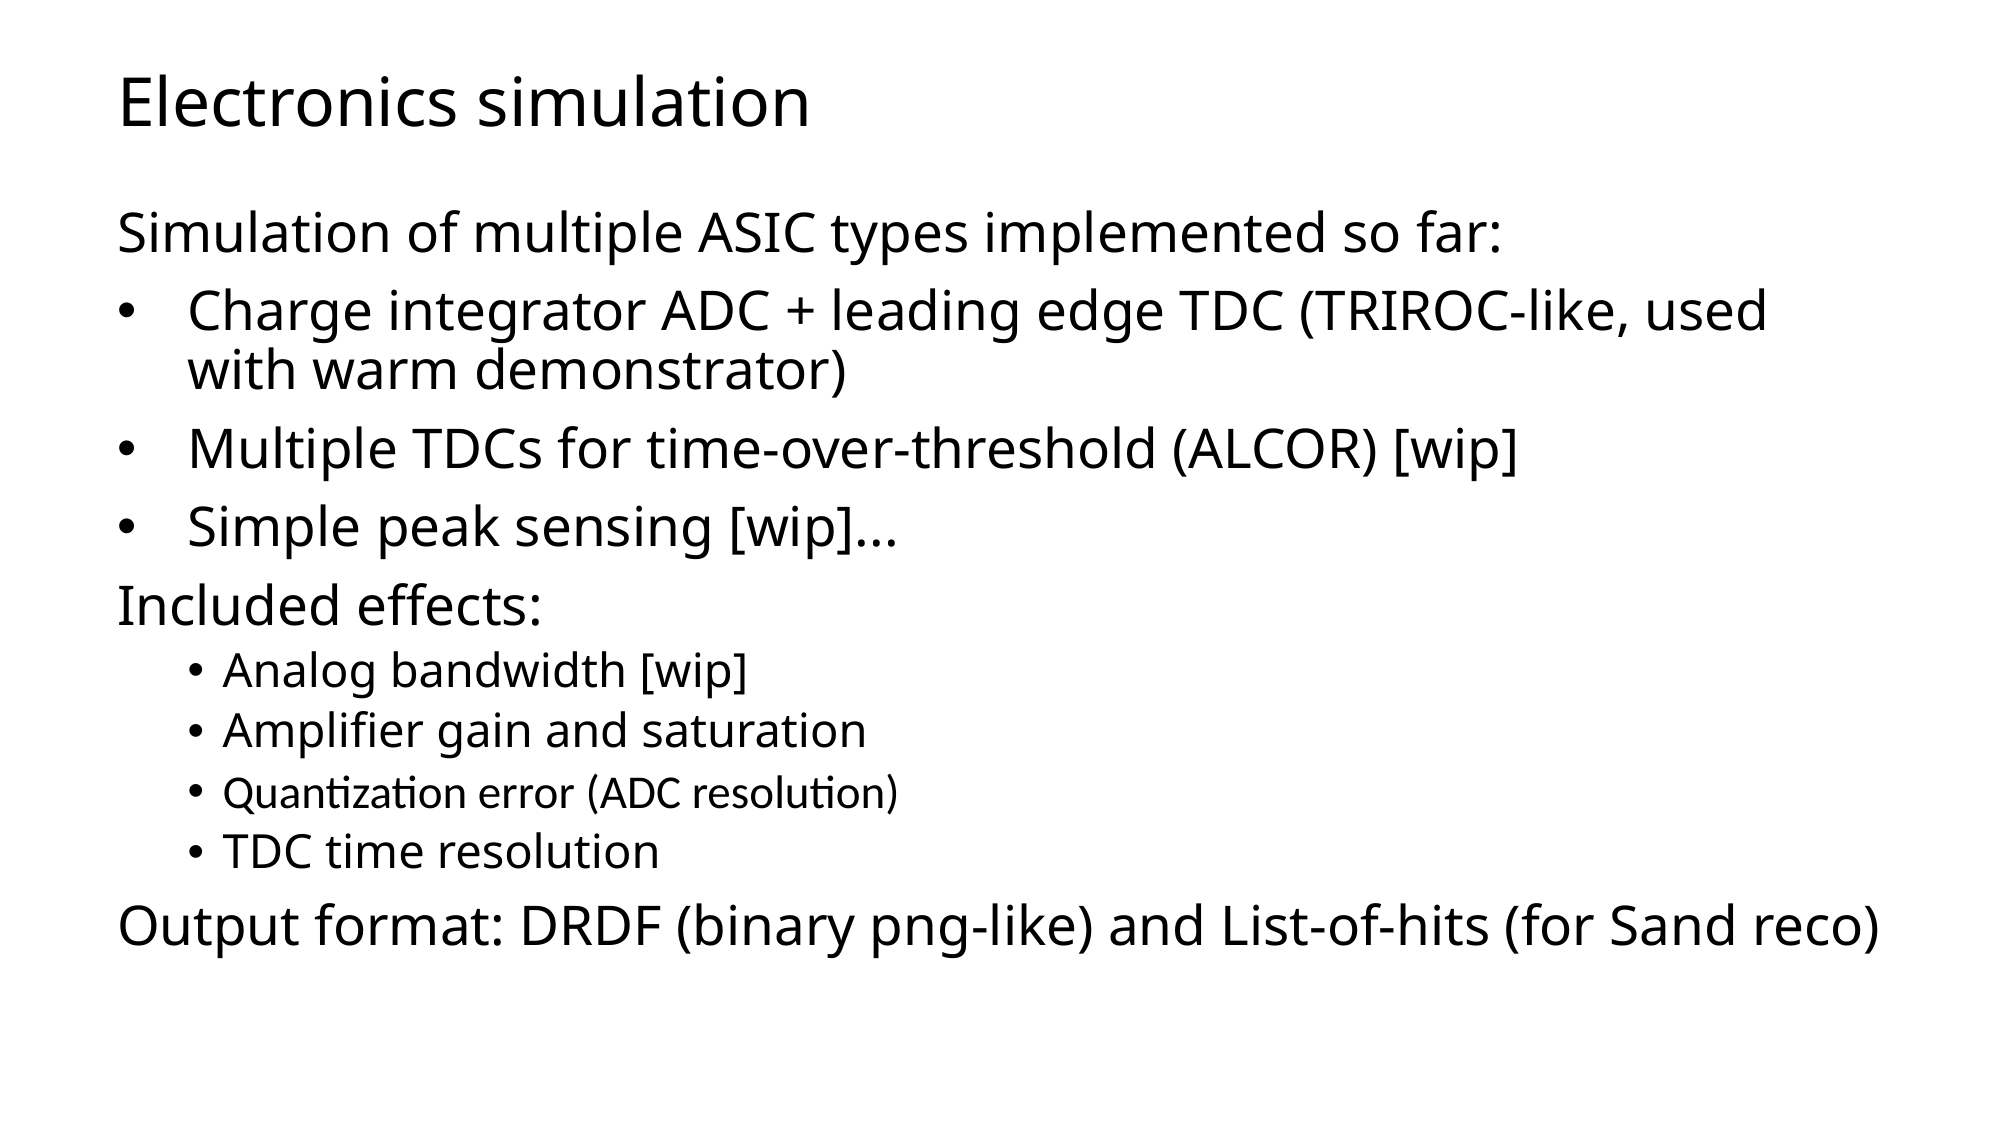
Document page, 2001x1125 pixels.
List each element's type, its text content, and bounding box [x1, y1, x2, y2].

title Electronics simulation [102, 59, 1898, 149]
list Simulation of multiple ASIC types implemented so far: Charge integrator ADC + leading edge TDC (TRIROC-like, used with warm demonstrator) Multiple TDCs for time-over-threshold (ALCOR) [wip] Simple peak sensing [wip]... Included effects: Analog bandwidth [wip] Amplifier gain and saturation Quantization error (ADC resolution) TDC time resolution Output format: DRDF (binary png-like) and List-of-hits (for Sand reco) [102, 197, 1898, 1012]
